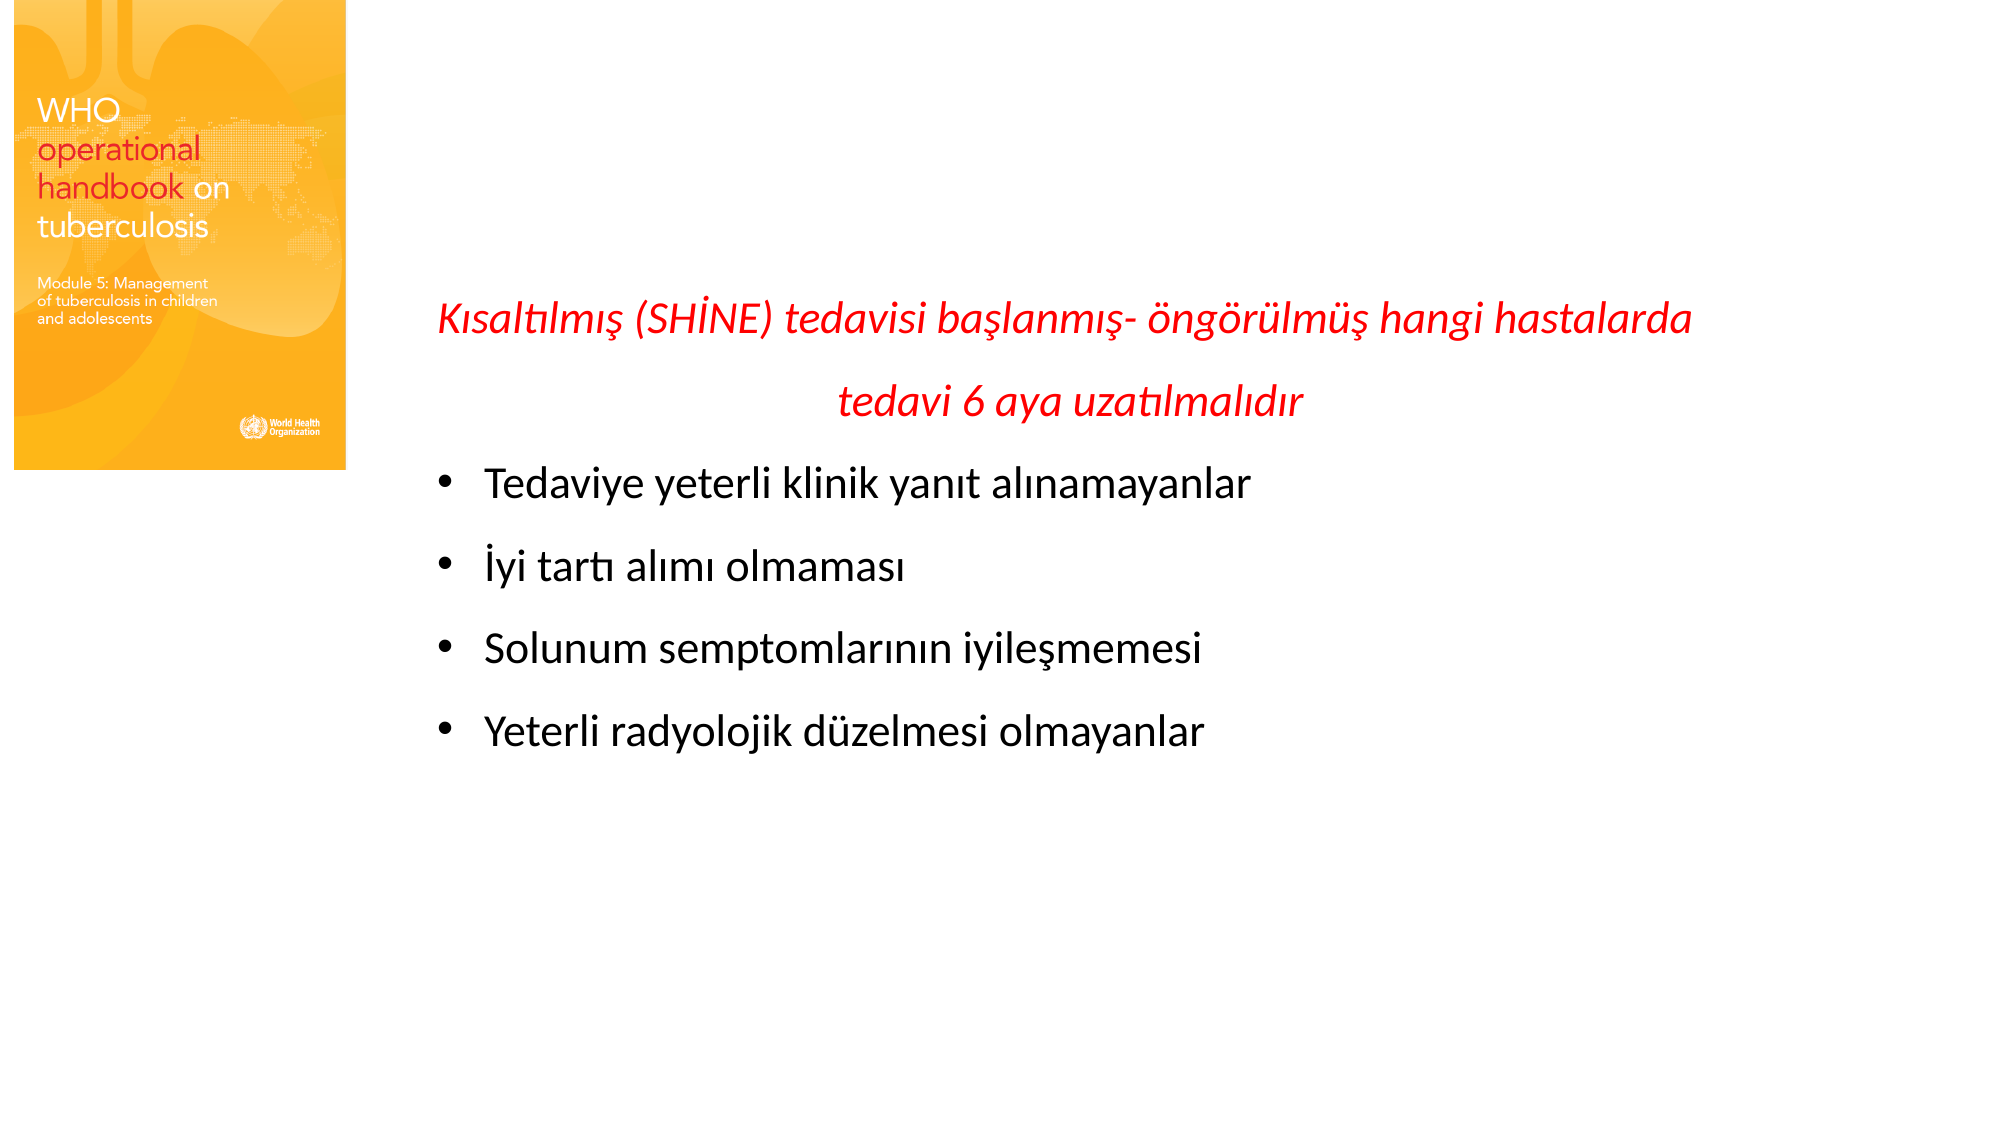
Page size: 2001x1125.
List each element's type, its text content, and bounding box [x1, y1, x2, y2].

picture [14, 0, 348, 470]
text_box Kısaltılmış (SHİNE) tedavisi başlanmış- öngörülmüş hangi hastalarda tedavi 6 aya uzatılmalıdır Tedaviye yeterli klinik yanıt alınamayanlar İyi tartı alımı olmaması Solunum semptomlarının iyileşmemesi Yeterli radyolojik düzelmesi olmayanlar [422, 253, 1719, 845]
